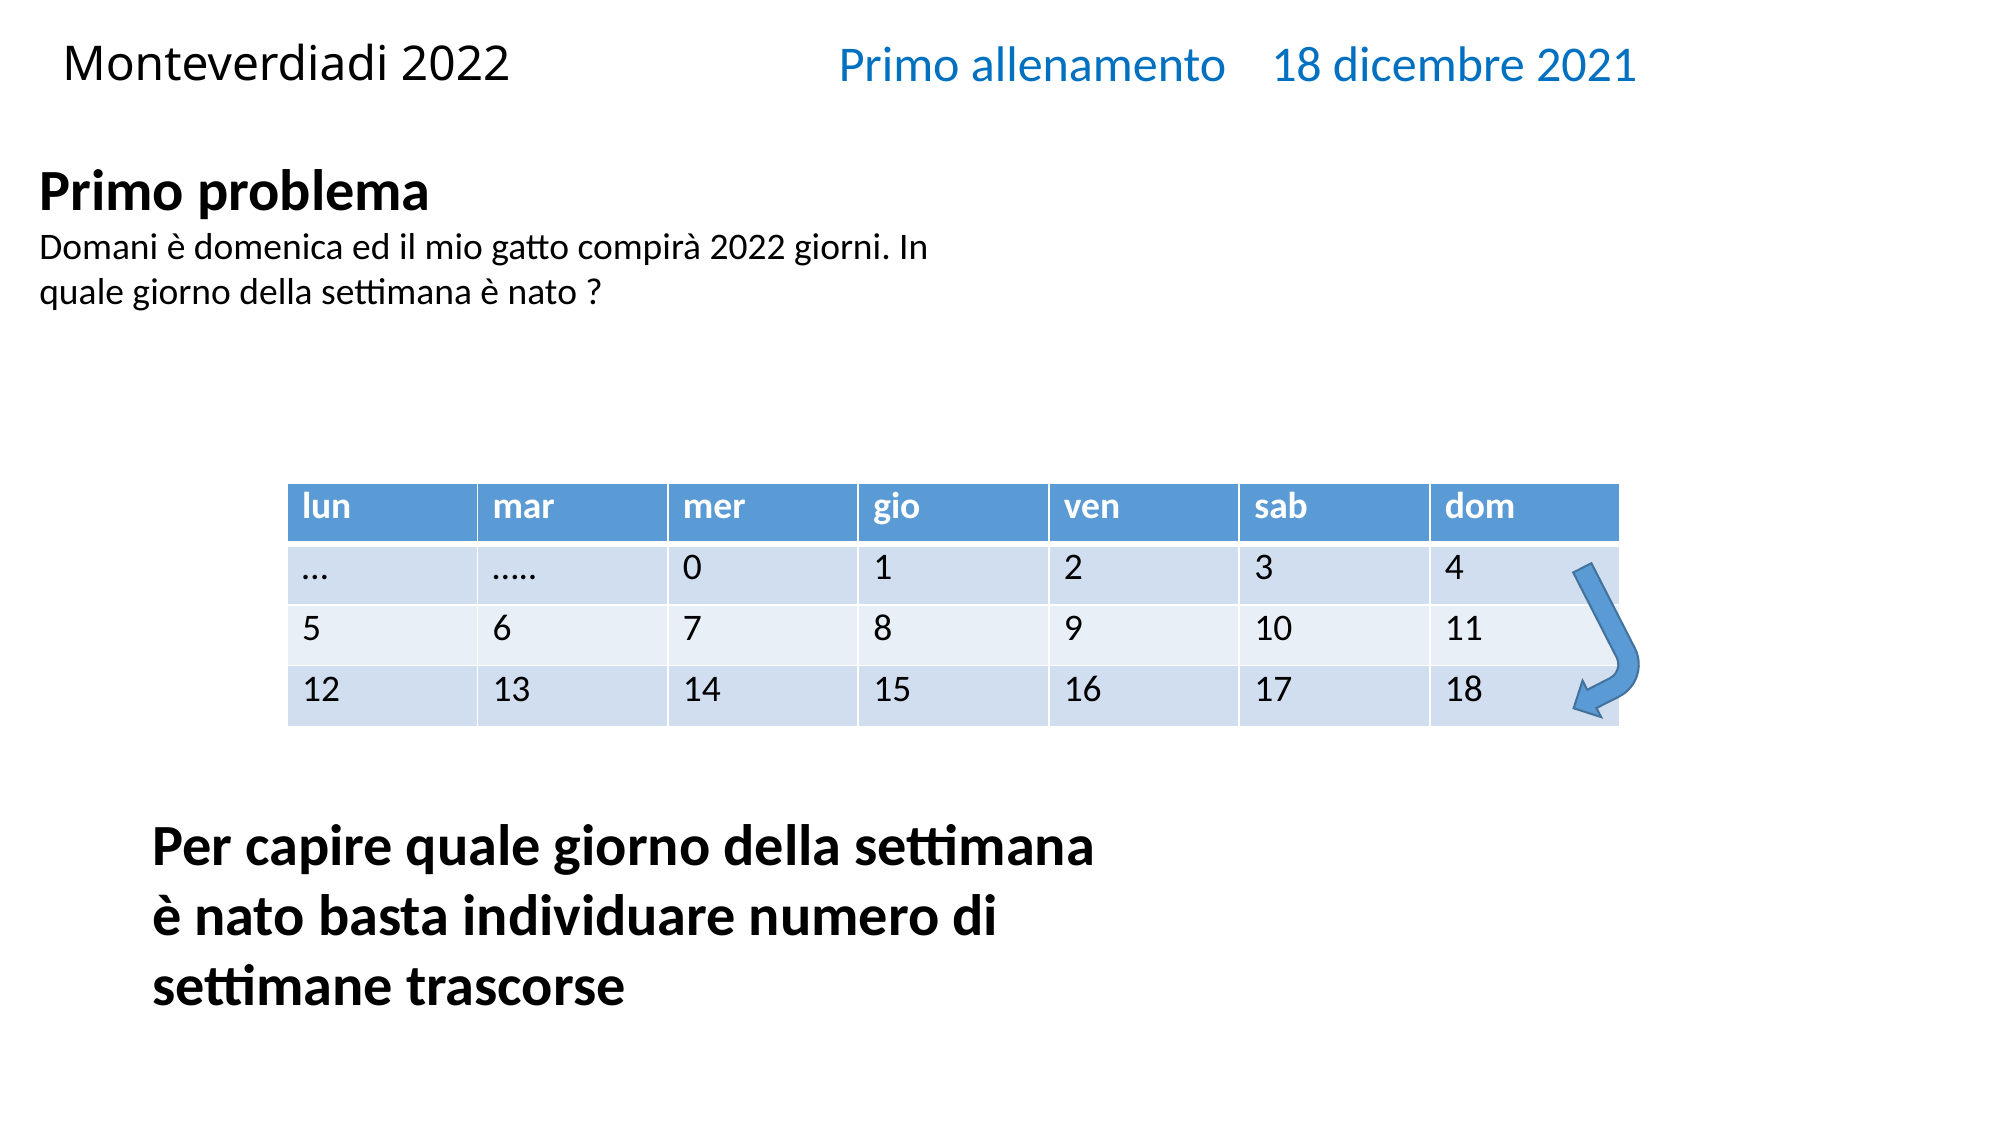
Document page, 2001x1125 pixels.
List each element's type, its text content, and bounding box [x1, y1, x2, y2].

table_cell 5 [288, 606, 477, 665]
title Monteverdiadi 2022 [0, 31, 591, 99]
subtitle Primo allenamento 18 dicembre 2021 [744, 31, 1733, 131]
table_cell 15 [859, 666, 1048, 726]
table_header lun [288, 484, 477, 541]
table_cell 0 [669, 547, 857, 604]
text_box Primo problema Domani è domenica ed il mio gatto compirà 2022 giorni. In quale giorno della settimana è nato ? [24, 144, 1025, 320]
table_header sab [1240, 484, 1429, 541]
table_cell 7 [669, 606, 857, 665]
table_cell 2 [1050, 547, 1238, 604]
table_cell 8 [859, 606, 1048, 665]
table_header gio [859, 484, 1048, 541]
table_cell 9 [1050, 606, 1238, 665]
table_header ven [1050, 484, 1238, 541]
text_box [1571, 561, 1640, 719]
table_cell 11 [1431, 606, 1617, 665]
table_cell 1 [859, 547, 1048, 604]
table_header mar [478, 484, 667, 541]
table_header dom [1431, 484, 1619, 541]
table_cell 13 [478, 666, 667, 726]
table_cell 18 [1431, 666, 1619, 726]
table_cell ….. [478, 547, 667, 604]
table_header mer [669, 484, 857, 541]
table_cell 16 [1050, 666, 1238, 726]
table_cell 17 [1240, 666, 1429, 726]
table_cell 14 [669, 666, 857, 726]
table_cell 12 [288, 666, 477, 726]
table_cell 10 [1240, 606, 1429, 665]
table_cell 3 [1240, 547, 1429, 604]
table_cell 4 [1431, 547, 1619, 604]
table_cell 6 [478, 606, 667, 665]
table_cell … [288, 547, 477, 604]
text_box Per capire quale giorno della settimana è nato basta individuare numero di settimane trascorse [137, 800, 1138, 1025]
